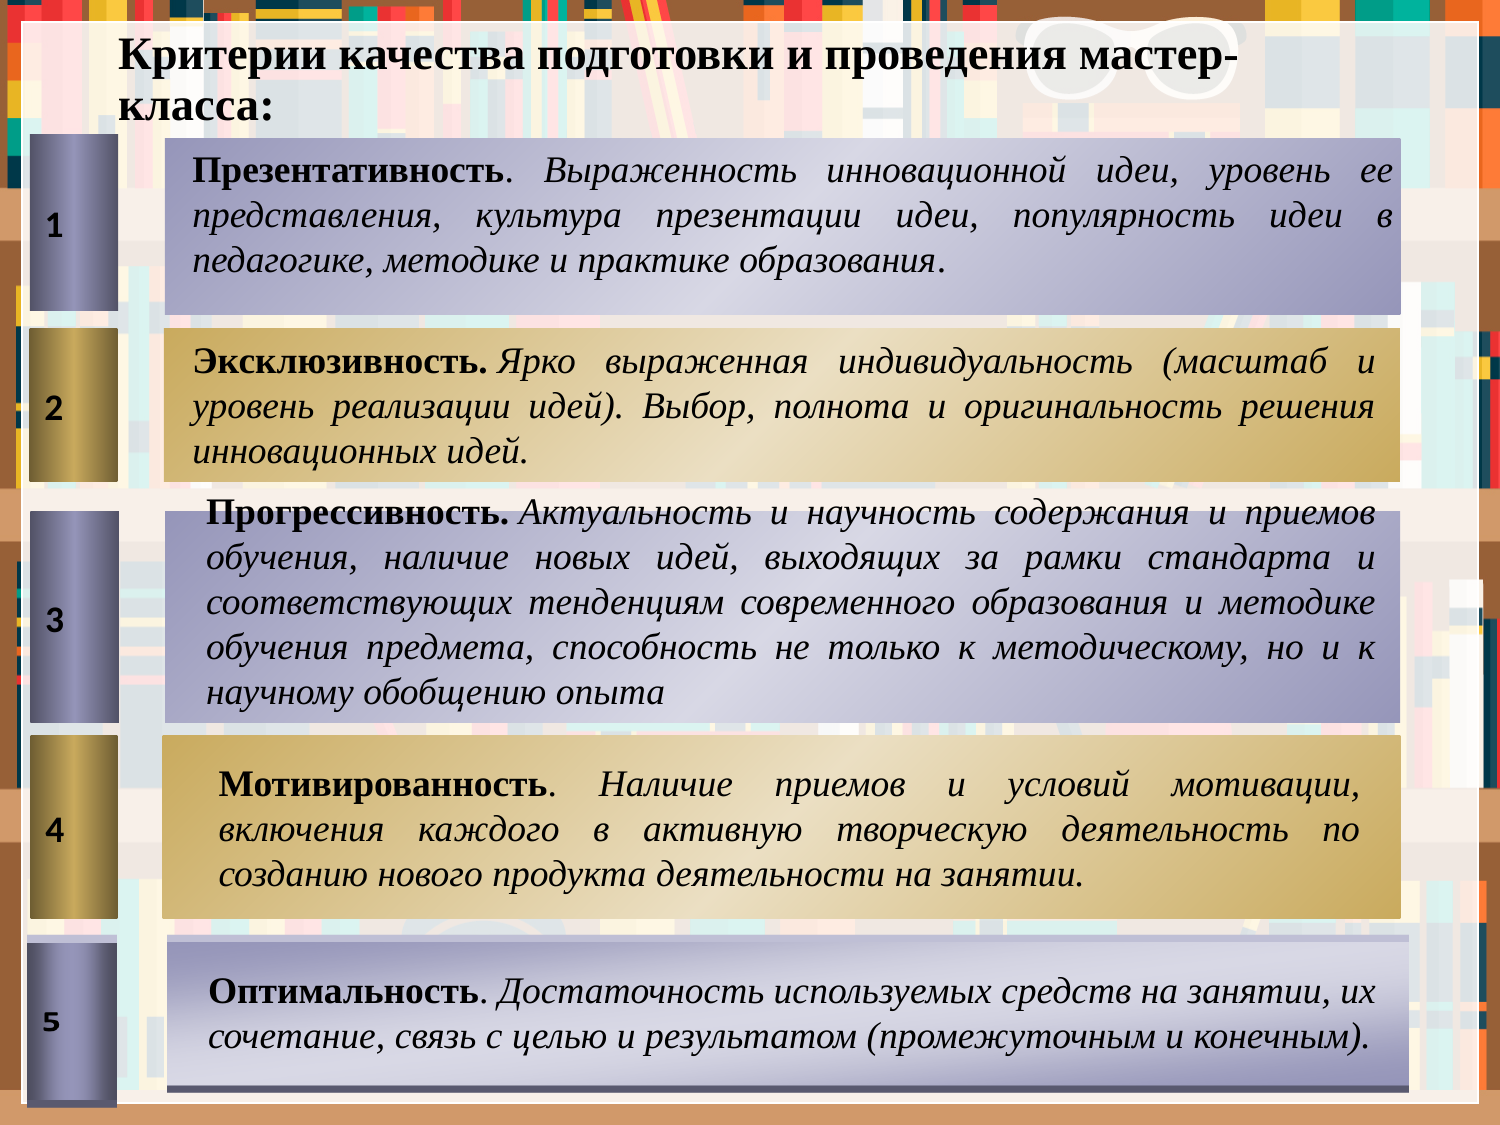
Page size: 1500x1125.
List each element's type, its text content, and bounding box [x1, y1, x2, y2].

picture [167, 934, 1409, 1093]
picture [912, 0, 921, 21]
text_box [30, 55, 1401, 723]
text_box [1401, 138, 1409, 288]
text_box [30, 735, 1401, 919]
picture [0, 0, 1500, 1125]
title Критерии качества подготовки и проведения мастер-класса: [103, 21, 1397, 55]
